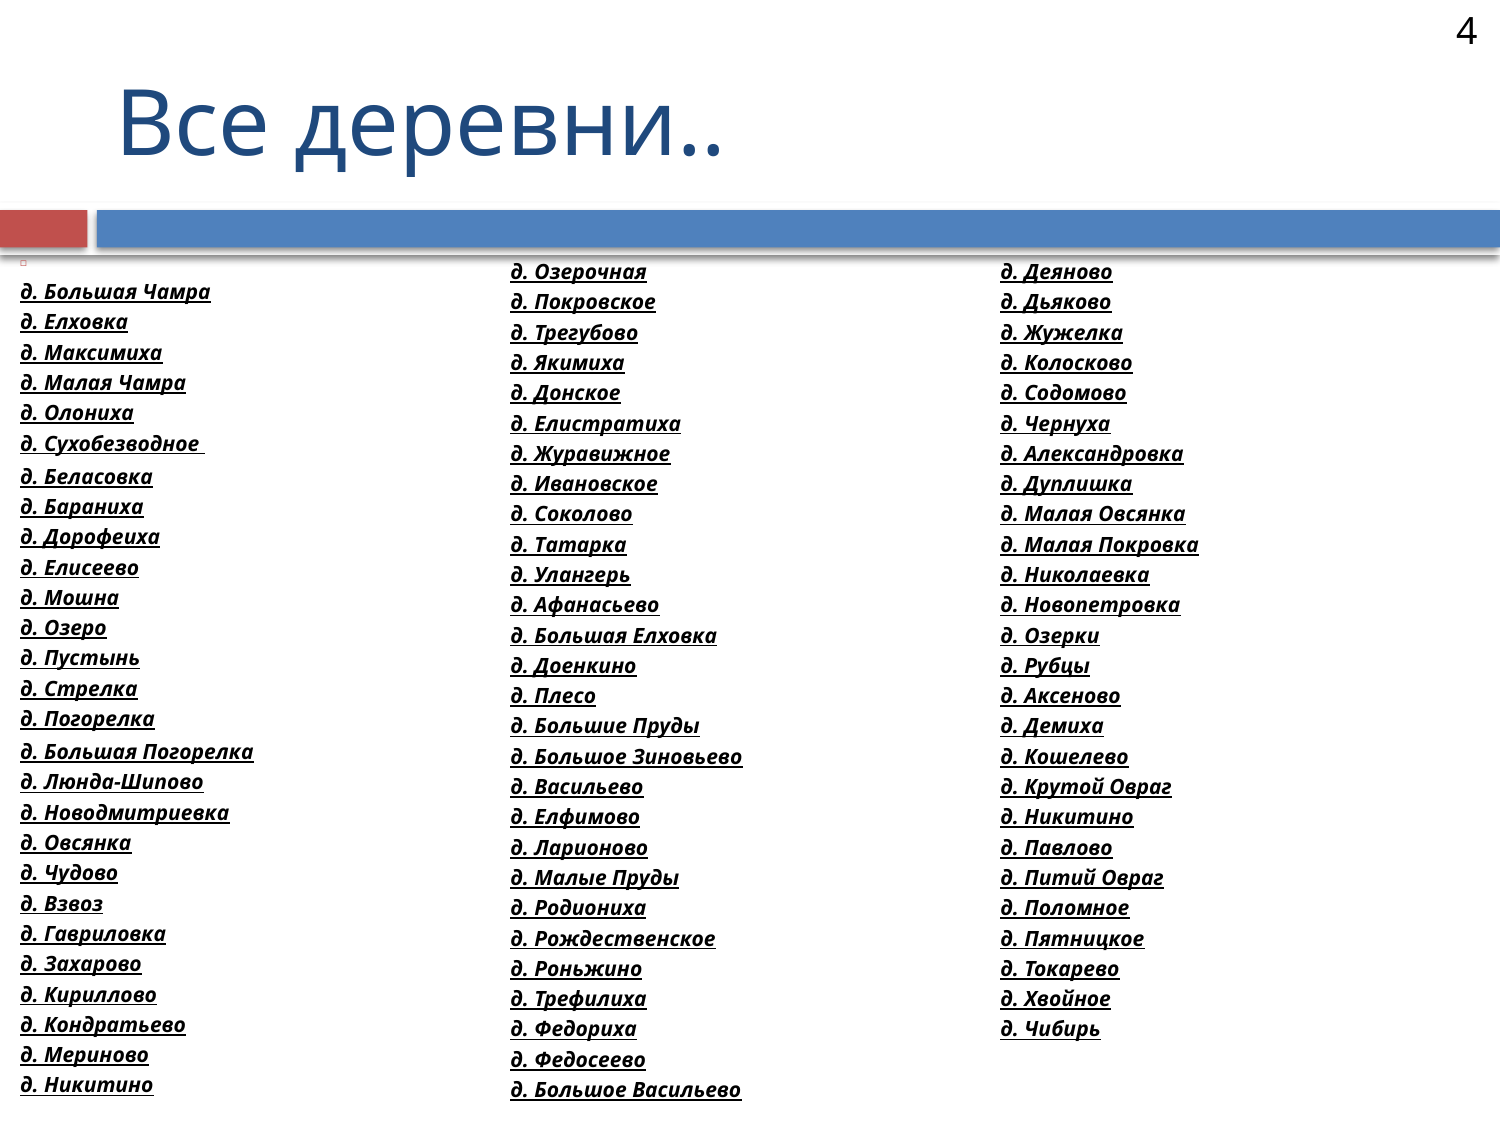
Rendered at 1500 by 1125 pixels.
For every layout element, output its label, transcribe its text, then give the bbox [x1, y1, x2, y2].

text_box 4 [1441, 0, 1500, 60]
list д. Большая Чамра д. Елховка д. Максимиха д. Малая Чамра д. Олониха д. Сухобезводное д. Беласовка д. Бараниха д. Дорофеиха д. Елисеево д. Мошна д. Озеро д. Пустынь д. Стрелка д. Погорелка д. Большая Погорелка д. Люнда-Шипово д. Новодмитриевка д. Овсянка д. Чудово д. Взвоз д. Гавриловка д. Захарово д. Кириллово д. Кондратьево д. Мериново д. Никитино д. Озерочная д. Покровское д. Трегубово д. Якимиха д. Донское д. Елистратиха д. Журавижное д. Ивановское д. Соколово д. Татарка д. Улангерь д. Афанасьево д. Большая Елховка д. Доенкино д. Плесо д. Большие Пруды д. Большое Зиновьево д. Васильево д. Елфимово д. Ларионово д. Малые Пруды д. Родиониха д. Рождественское д. Роньжино д. Трефилиха д. Федориха д. Федосеево д. Большое Васильево д. Деяново д. Дьяково д. Жужелка д. Колосково д. Содомово д. Чернуха д. Александровка д. Дуплишка д. Малая Овсянка д. Малая Покровка д. Николаевка д. Новопетровка д. Озерки д. Рубцы д. Аксеново д. Демиха д. Кошелево д. Крутой Овраг д. Никитино д. Павлово д. Питий Овраг д. Поломное д. Пятницкое д. Токарево д. Хвойное д. Чибирь [0, 246, 1500, 1125]
title Все деревни.. [100, 37, 1438, 200]
